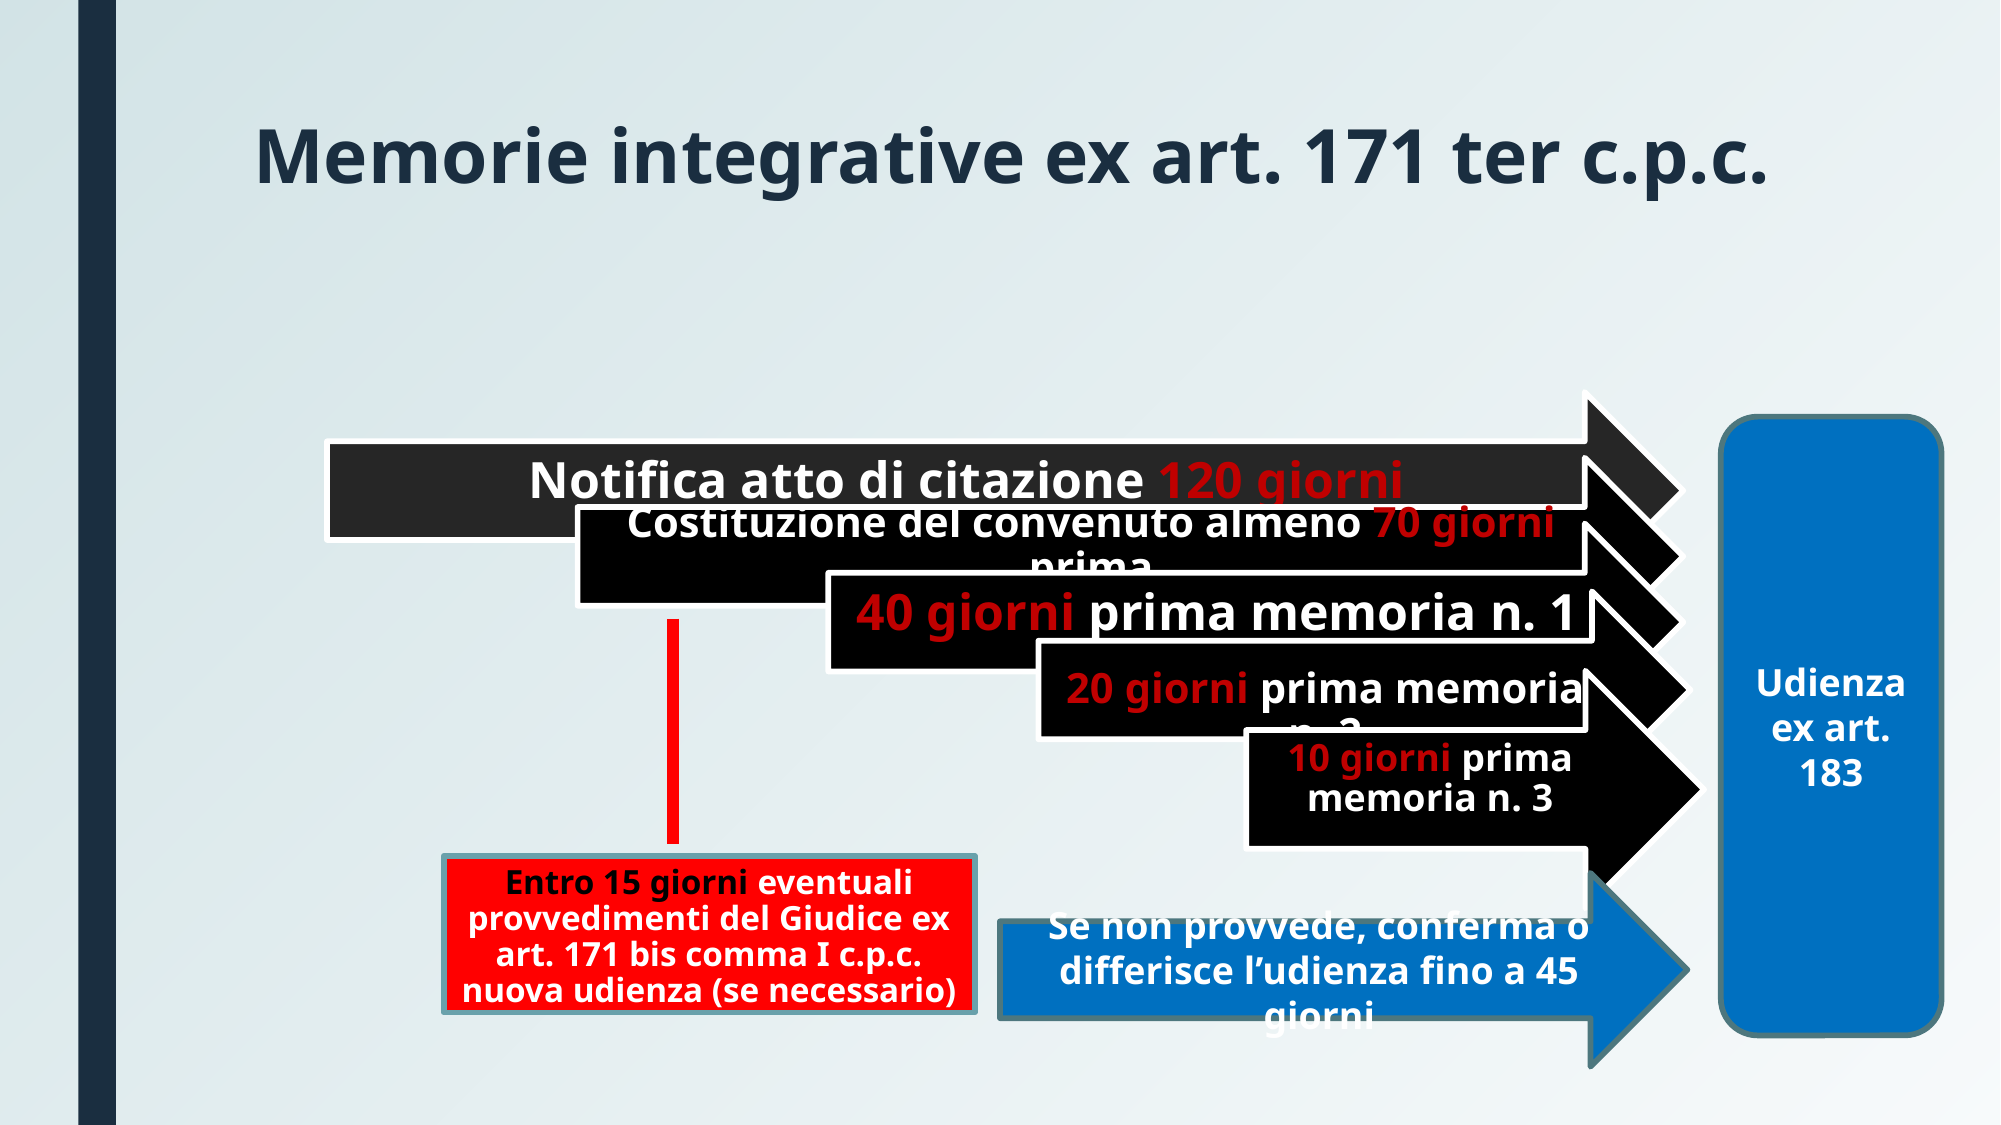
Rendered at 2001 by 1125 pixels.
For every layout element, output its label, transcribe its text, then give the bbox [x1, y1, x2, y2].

title Memorie integrative ex art. 171 ter c.p.c. [225, 112, 1800, 252]
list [131, 252, 1932, 1013]
text_box Udienza ex art. 183 [1720, 424, 1945, 1039]
text_box Se non provvede, conferma o differisce l’udienza fino a 45 giorni [997, 1013, 1649, 1070]
